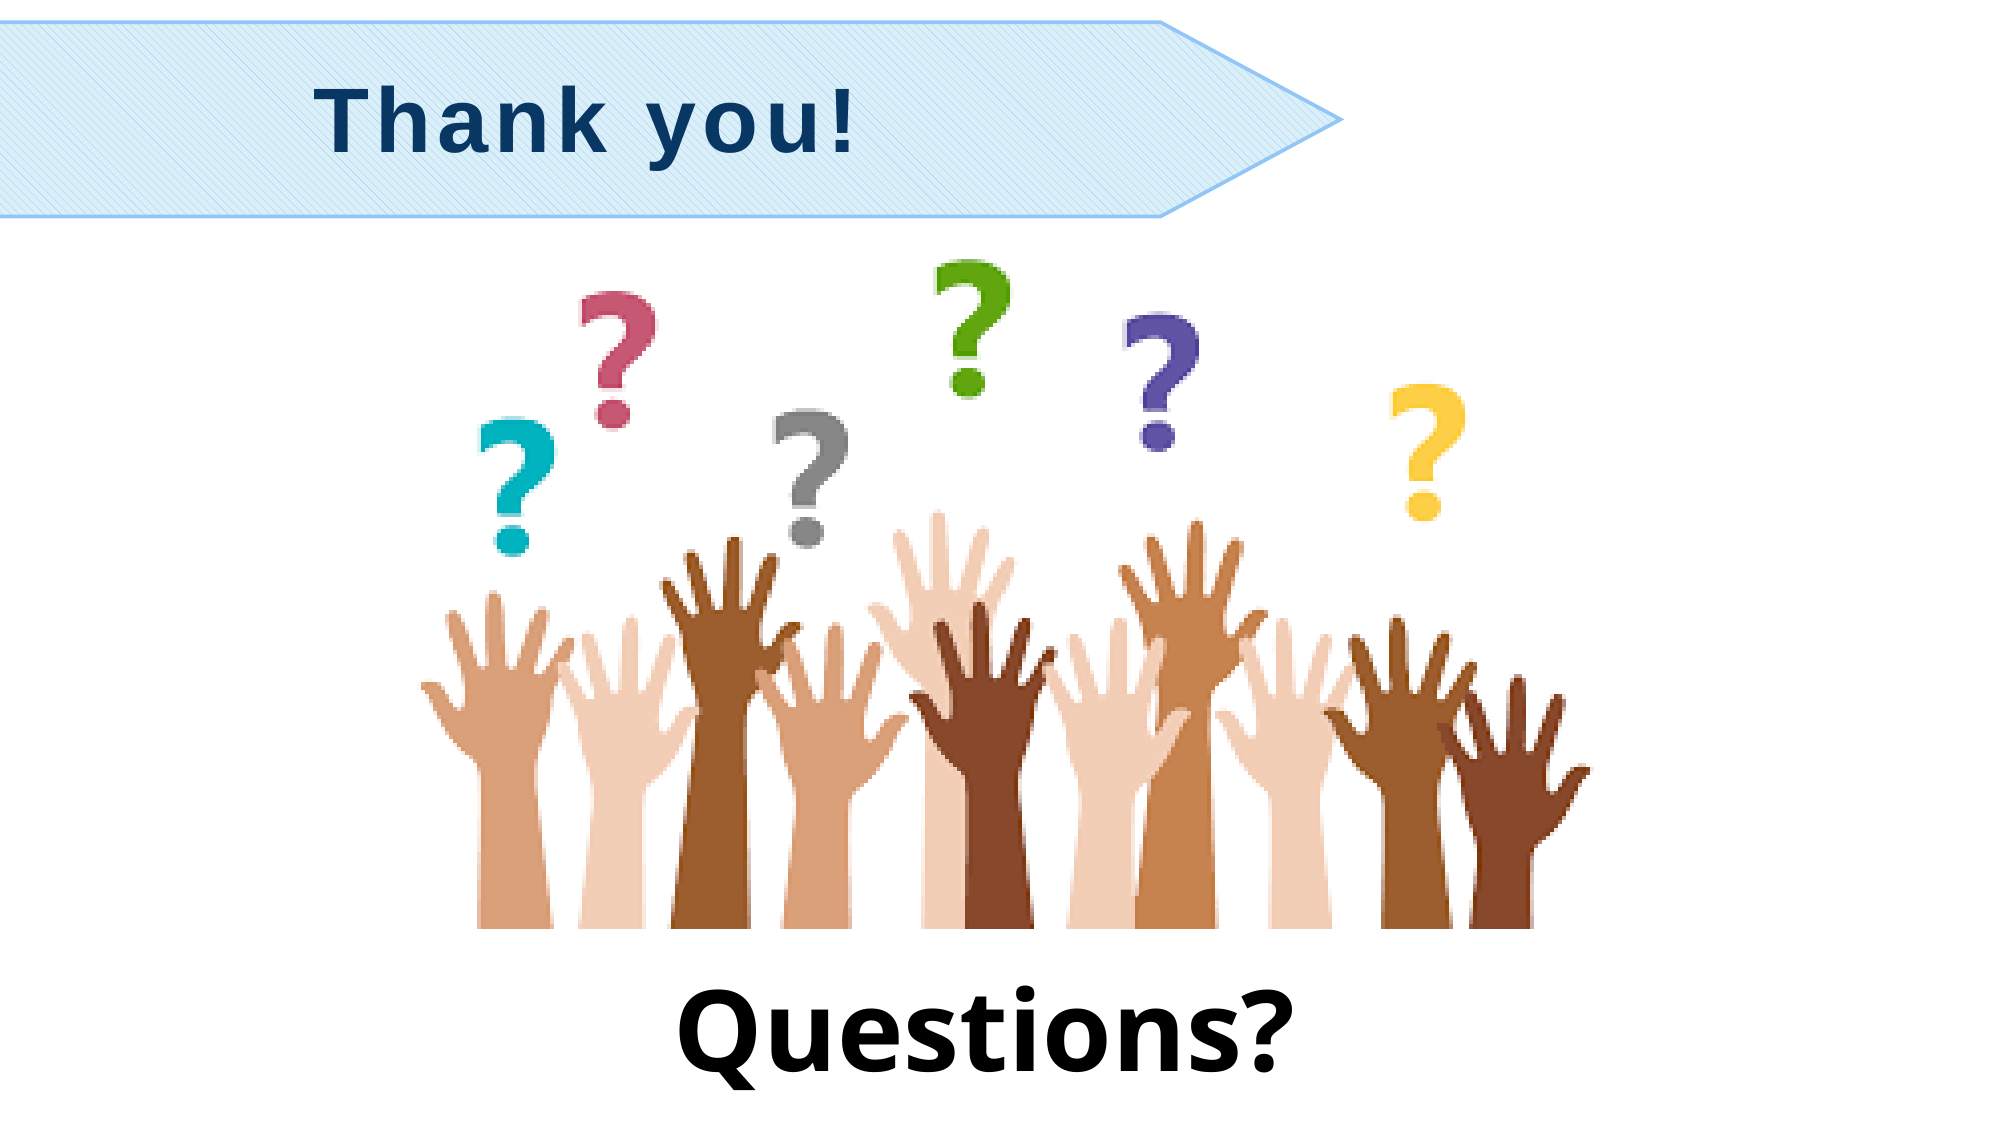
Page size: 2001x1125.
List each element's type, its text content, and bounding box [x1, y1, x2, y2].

picture [413, 239, 1599, 929]
text_box Thank you! [0, 0, 1449, 180]
text_box Questions? [659, 952, 1341, 1102]
text_box [0, 180, 1231, 218]
